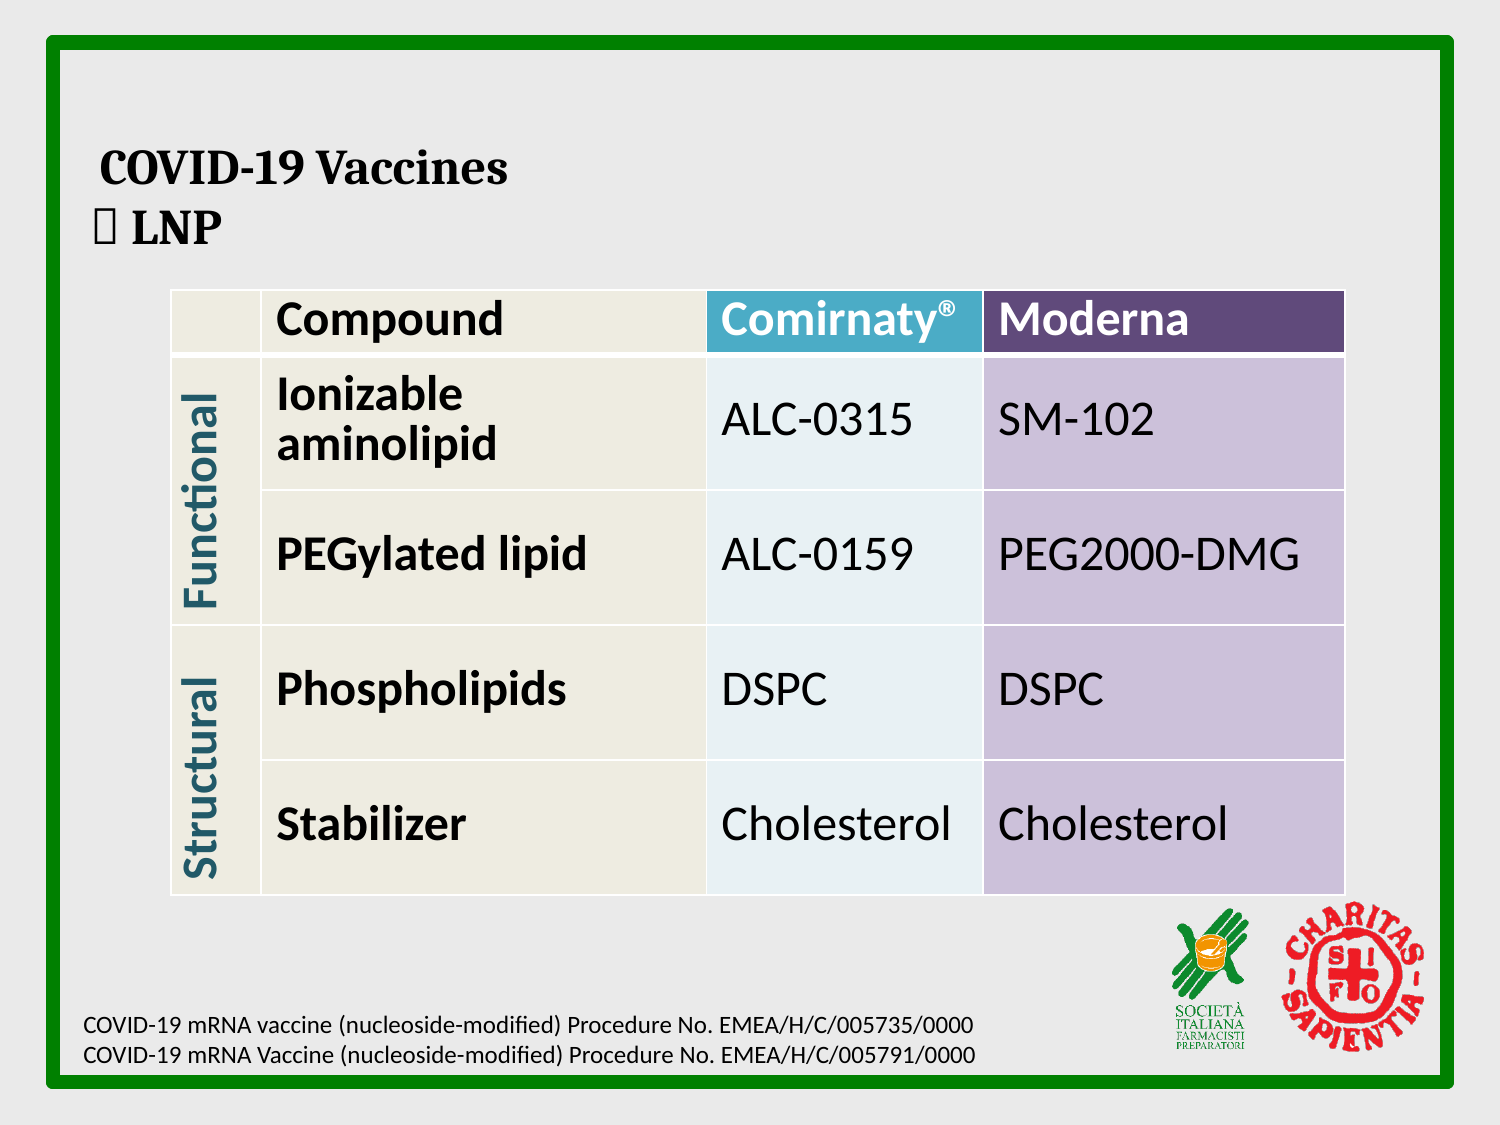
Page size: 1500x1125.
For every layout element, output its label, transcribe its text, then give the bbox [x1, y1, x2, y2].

picture [1156, 902, 1264, 1055]
table_cell Cholesterol [984, 761, 1344, 894]
table_cell Ionizable aminolipid [262, 358, 706, 489]
table_cell DSPC [984, 626, 1344, 759]
table_cell Functional [172, 358, 260, 624]
table_header [172, 291, 260, 352]
table_cell Phospholipids [262, 626, 706, 759]
table_cell ALC-0315 [707, 358, 982, 489]
title COVID-19 Vaccines  LNP [75, 78, 1415, 266]
table_cell Stabilizer [262, 761, 706, 894]
table_header Compound [262, 291, 706, 352]
table_header Moderna [984, 291, 1344, 352]
table_cell DSPC [707, 626, 982, 759]
table_cell Cholesterol [707, 761, 982, 894]
text_box COVID-19 mRNA vaccine (nucleoside-modified) Procedure No. EMEA/H/C/005735/0000 COVID-19 mRNA Vaccine (nucleoside-modified) Procedure No. EMEA/H/C/005791/0000 [68, 1001, 993, 1076]
picture [1281, 901, 1424, 1052]
table_cell PEG2000-DMG [984, 491, 1344, 624]
table_cell SM-102 [984, 358, 1344, 489]
table_cell PEGylated lipid [262, 491, 706, 624]
table_cell Structural [172, 626, 260, 894]
table_cell ALC-0159 [707, 491, 982, 624]
table_header Comirnaty® [707, 291, 982, 352]
